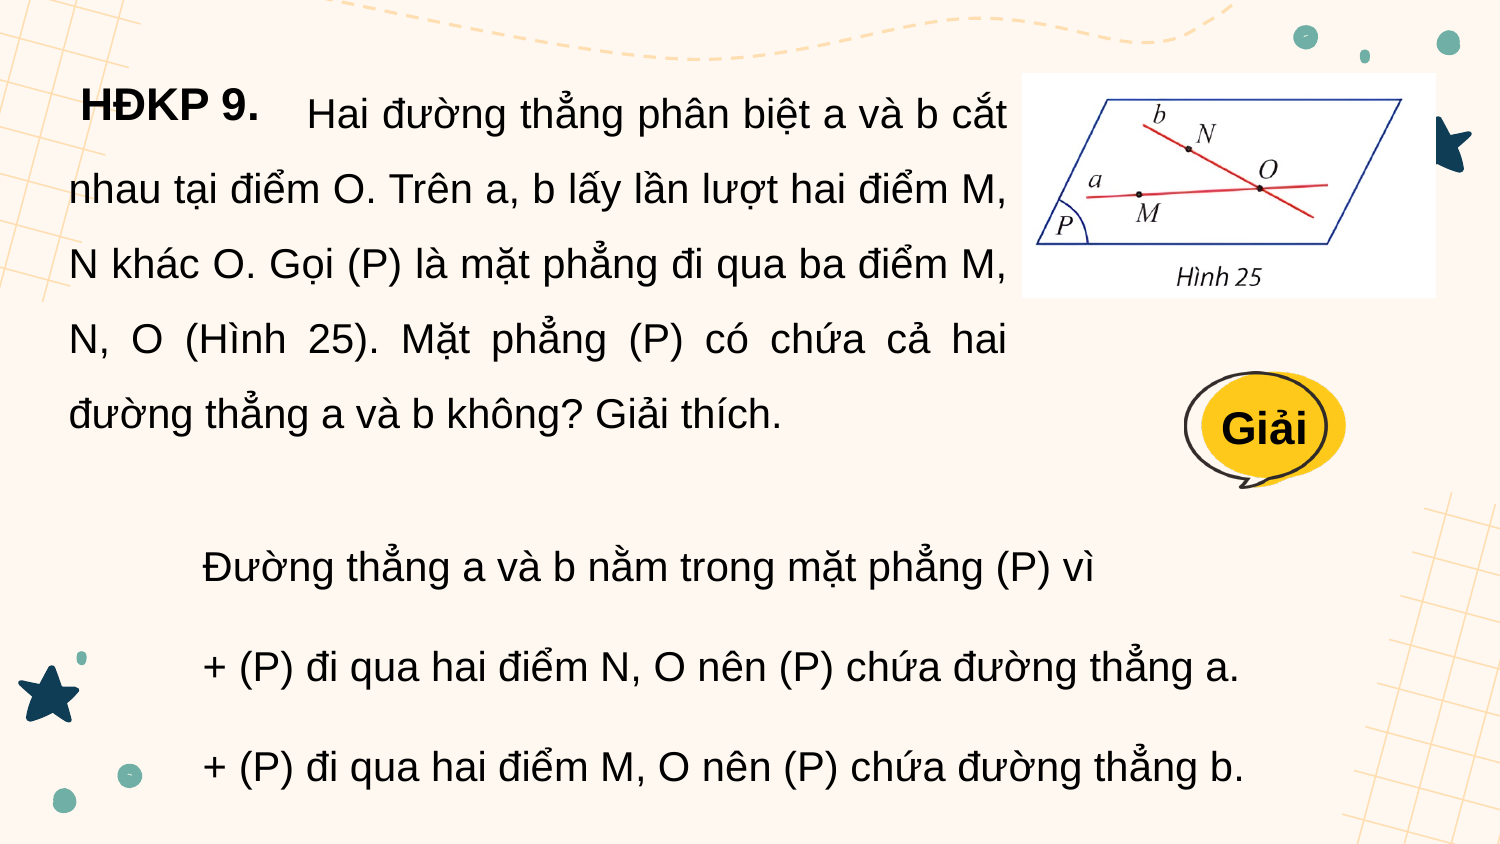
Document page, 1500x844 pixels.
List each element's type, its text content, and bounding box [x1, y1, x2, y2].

text_box Hai đường thẳng phân biệt a và b cắt nhau tại điểm O. Trên a, b lấy lần lượt hai điểm M, N khác O. Gọi (P) là mặt phẳng đi qua ba điểm M, N, O (Hình 25). Mặt phẳng (P) có chứa cả hai đường thẳng a và b không? Giải thích. [53, 54, 1023, 445]
picture [1022, 72, 1436, 299]
text_box Đường thẳng a và b nằm trong mặt phẳng (P) vì + (P) đi qua hai điểm N, O nên (P) chứa đường thẳng a. + (P) đi qua hai điểm M, O nên (P) chứa đường thẳng b. [187, 507, 1464, 797]
text_box HĐKP 9. [65, 66, 276, 137]
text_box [1158, 371, 1371, 489]
